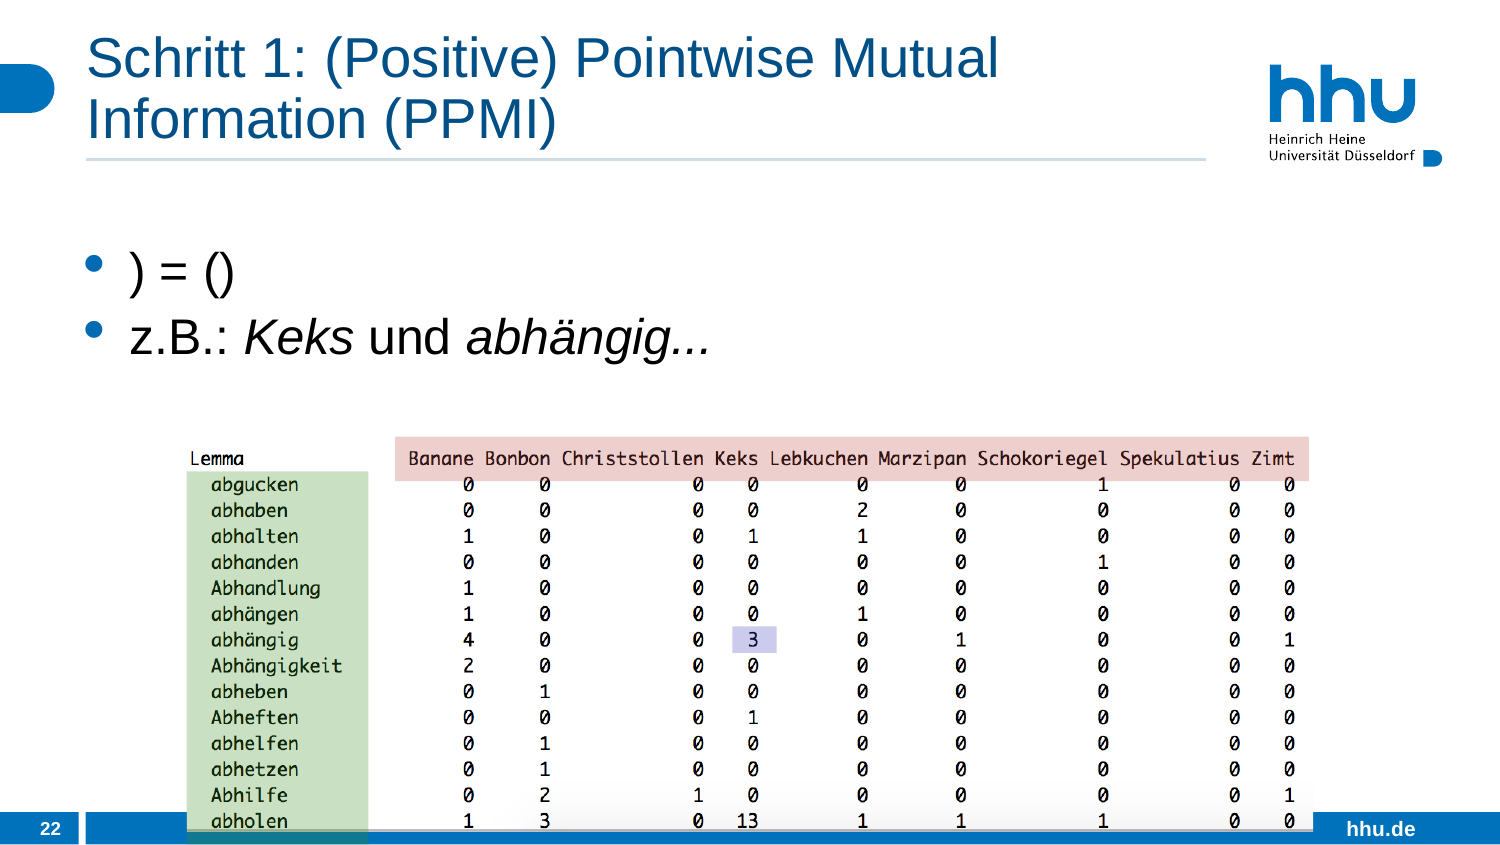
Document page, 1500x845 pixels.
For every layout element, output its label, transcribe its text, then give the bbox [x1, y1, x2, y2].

text_box [186, 832, 369, 845]
text_box [394, 436, 1310, 448]
picture [186, 448, 1314, 832]
title Schritt 1: (Positive) Pointwise Mutual Information (PPMI) [86, 76, 1207, 151]
slide_number 22 [5, 816, 62, 841]
